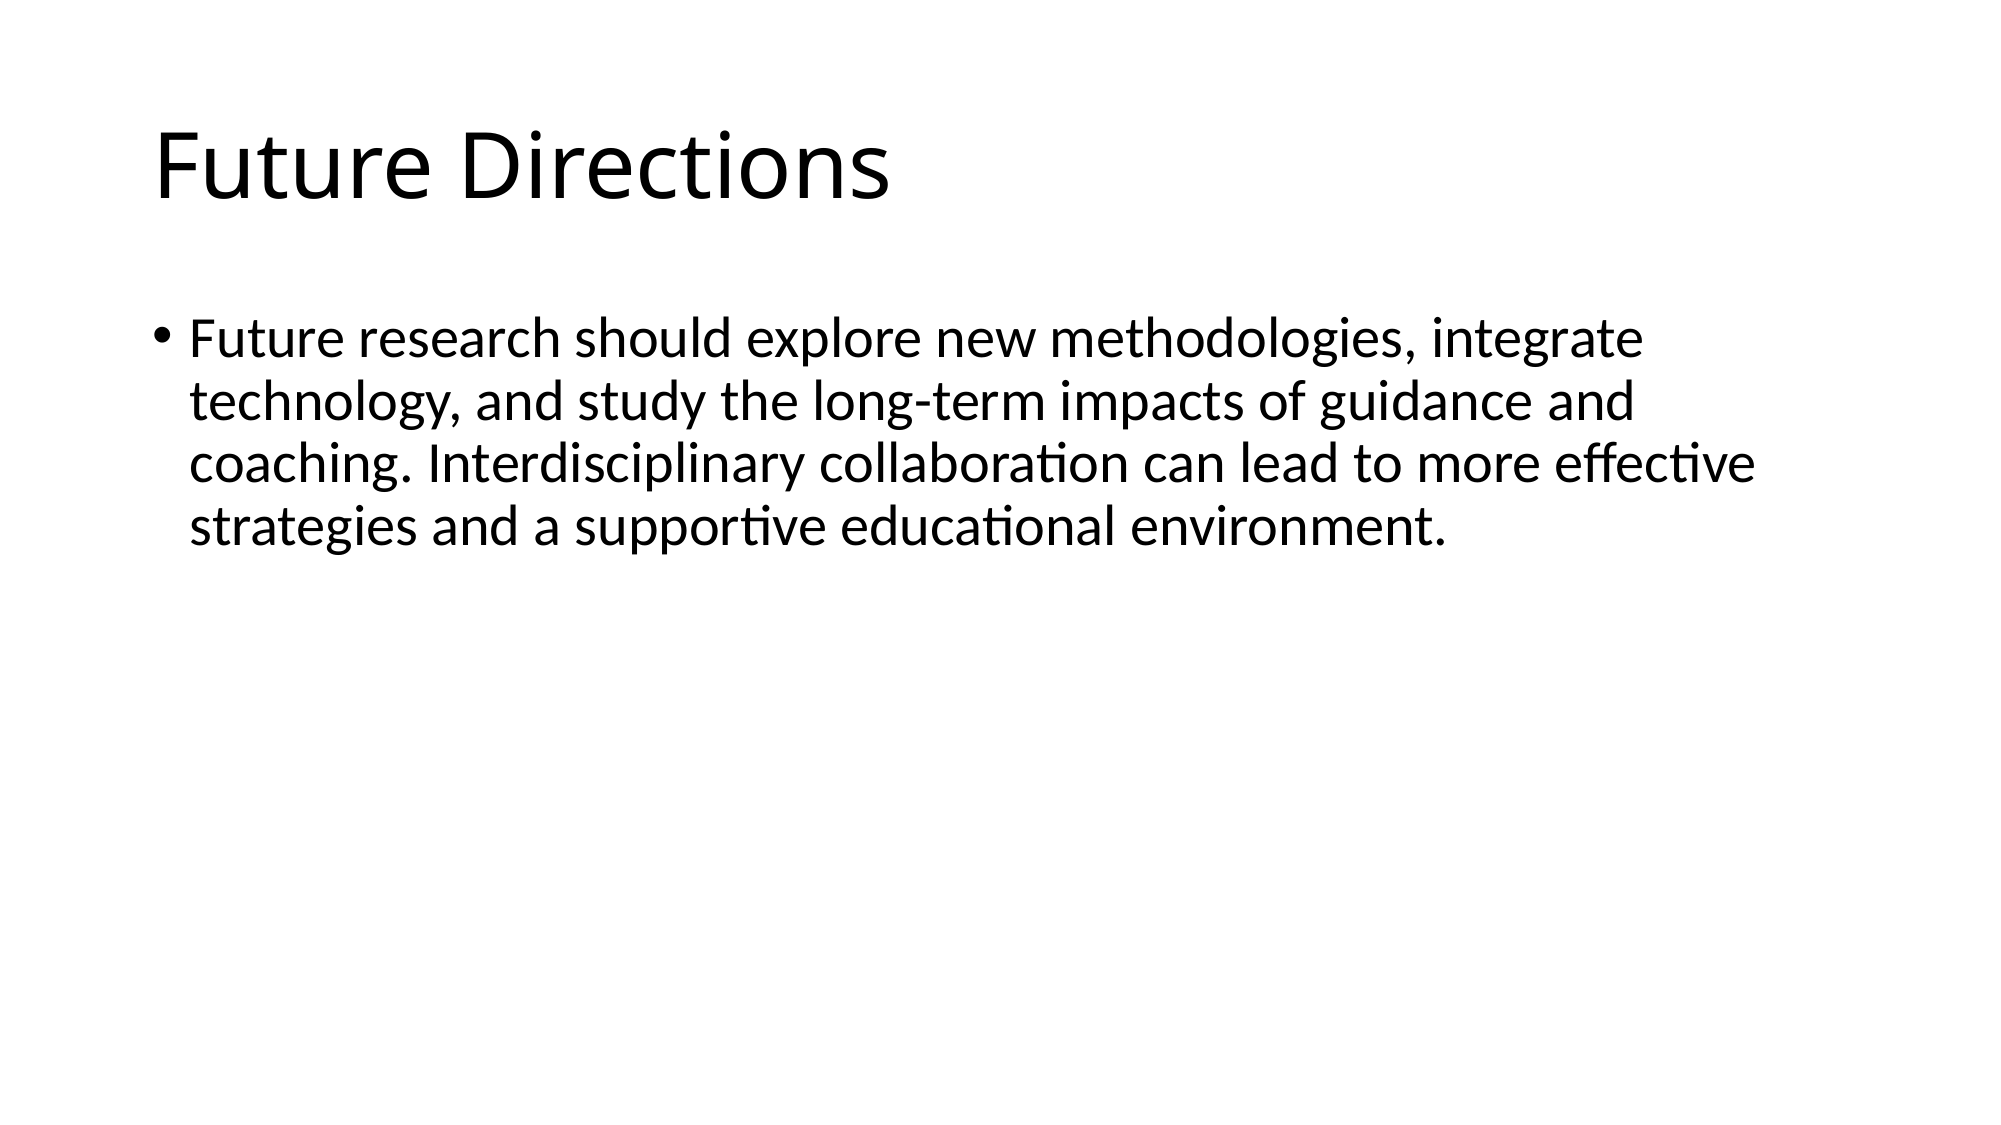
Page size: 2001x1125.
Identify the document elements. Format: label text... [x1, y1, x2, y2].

list Future research should explore new methodologies, integrate technology, and study the long-term impacts of guidance and coaching. Interdisciplinary collaboration can lead to more effective strategies and a supportive educational environment. [137, 299, 1863, 1014]
title Future Directions [137, 59, 1863, 278]
